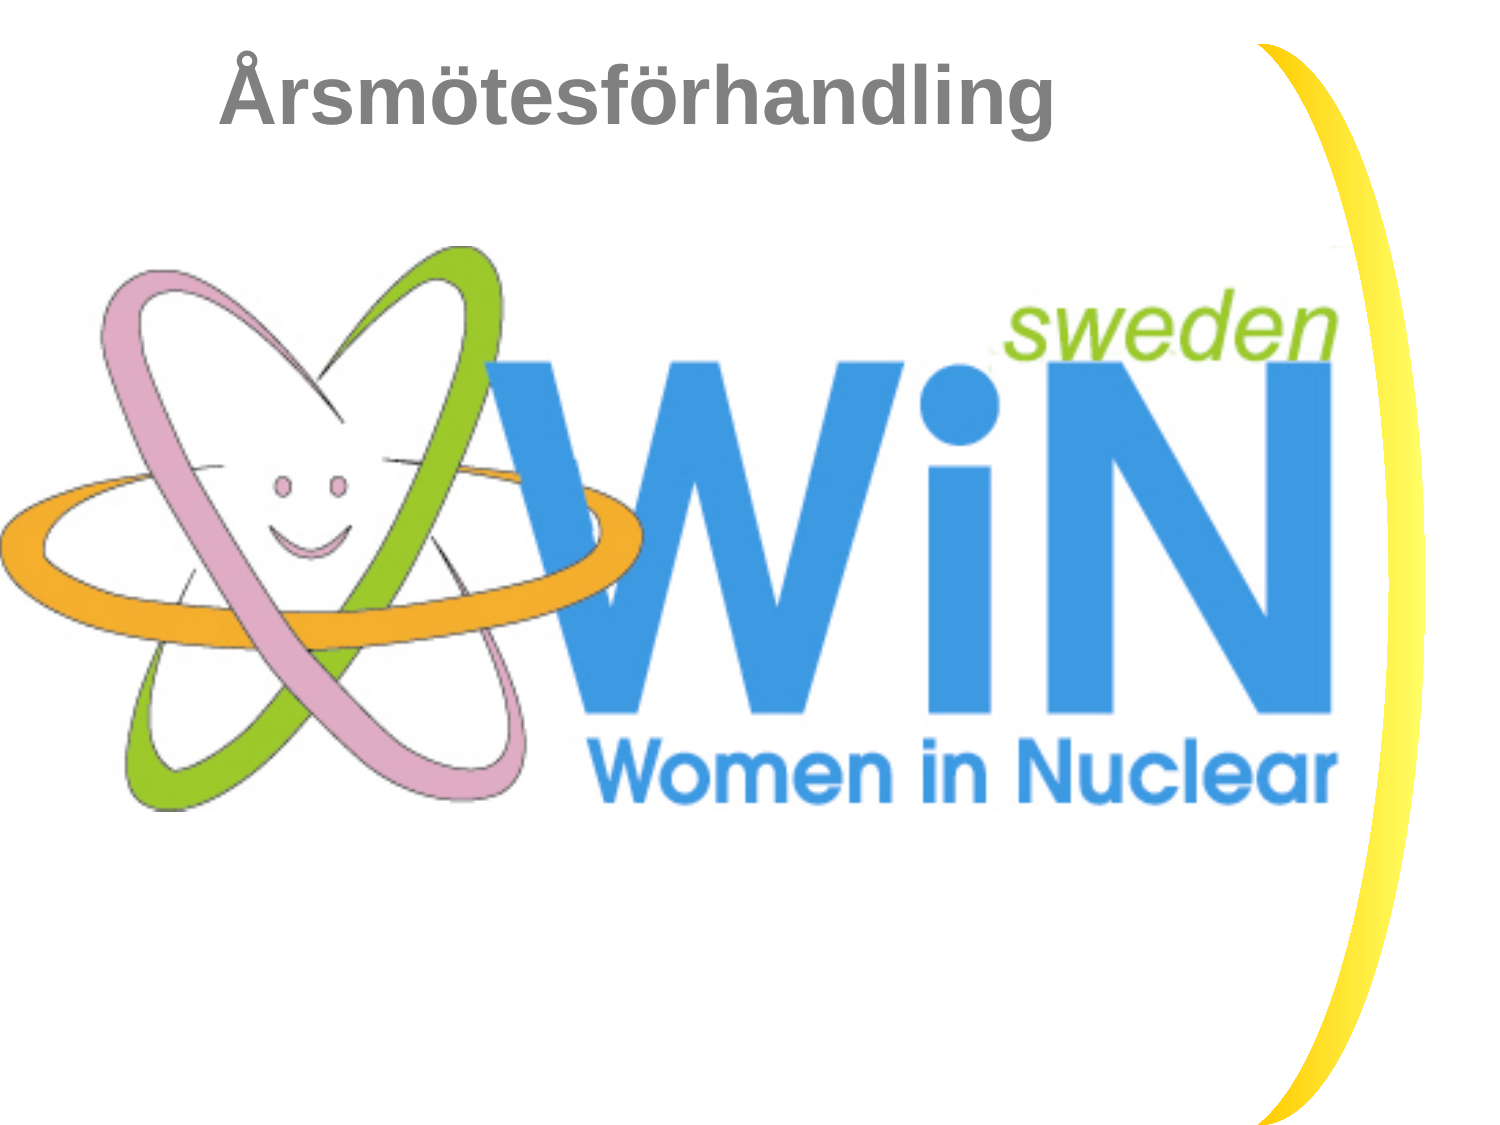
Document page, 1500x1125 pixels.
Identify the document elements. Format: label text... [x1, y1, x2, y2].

title Årsmötesförhandling [29, 66, 1247, 308]
picture [0, 246, 1345, 812]
